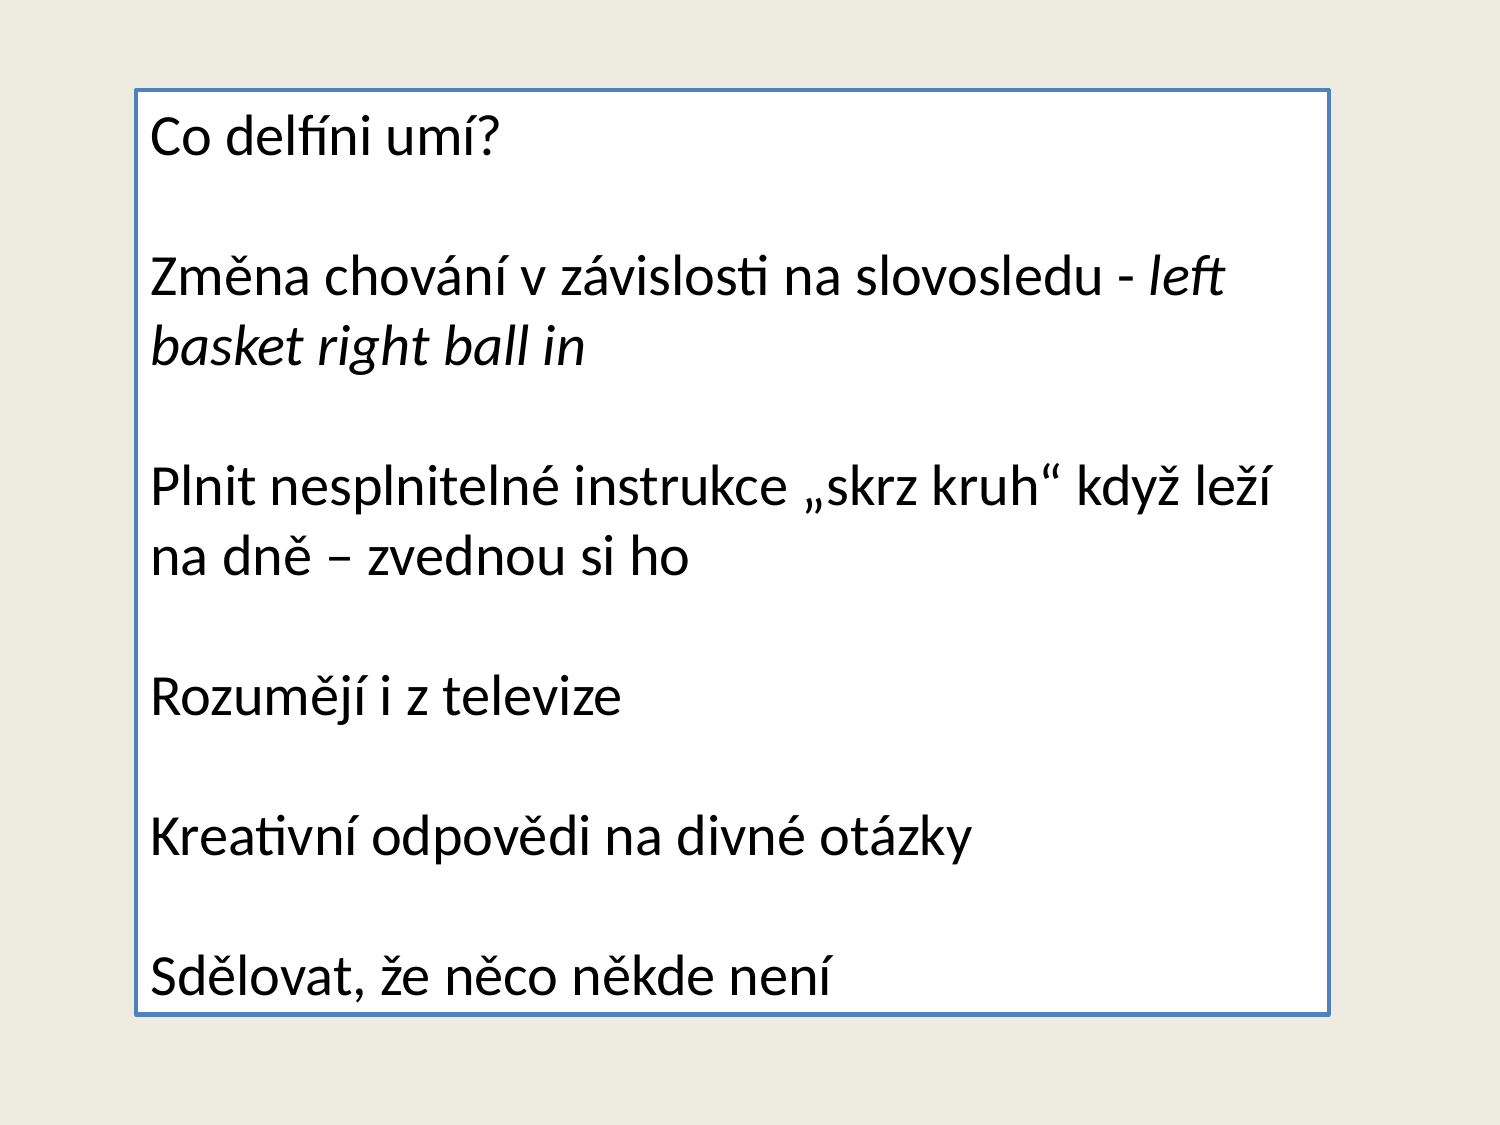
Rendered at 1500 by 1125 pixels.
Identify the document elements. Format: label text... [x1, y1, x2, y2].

text_box Co delfíni umí? Změna chování v závislosti na slovosledu - left basket right ball in Plnit nesplnitelné instrukce „skrz kruh“ když leží na dně – zvednou si ho Rozumějí i z televize Kreativní odpovědi na divné otázky Sdělovat, že něco někde není [134, 88, 1331, 1017]
